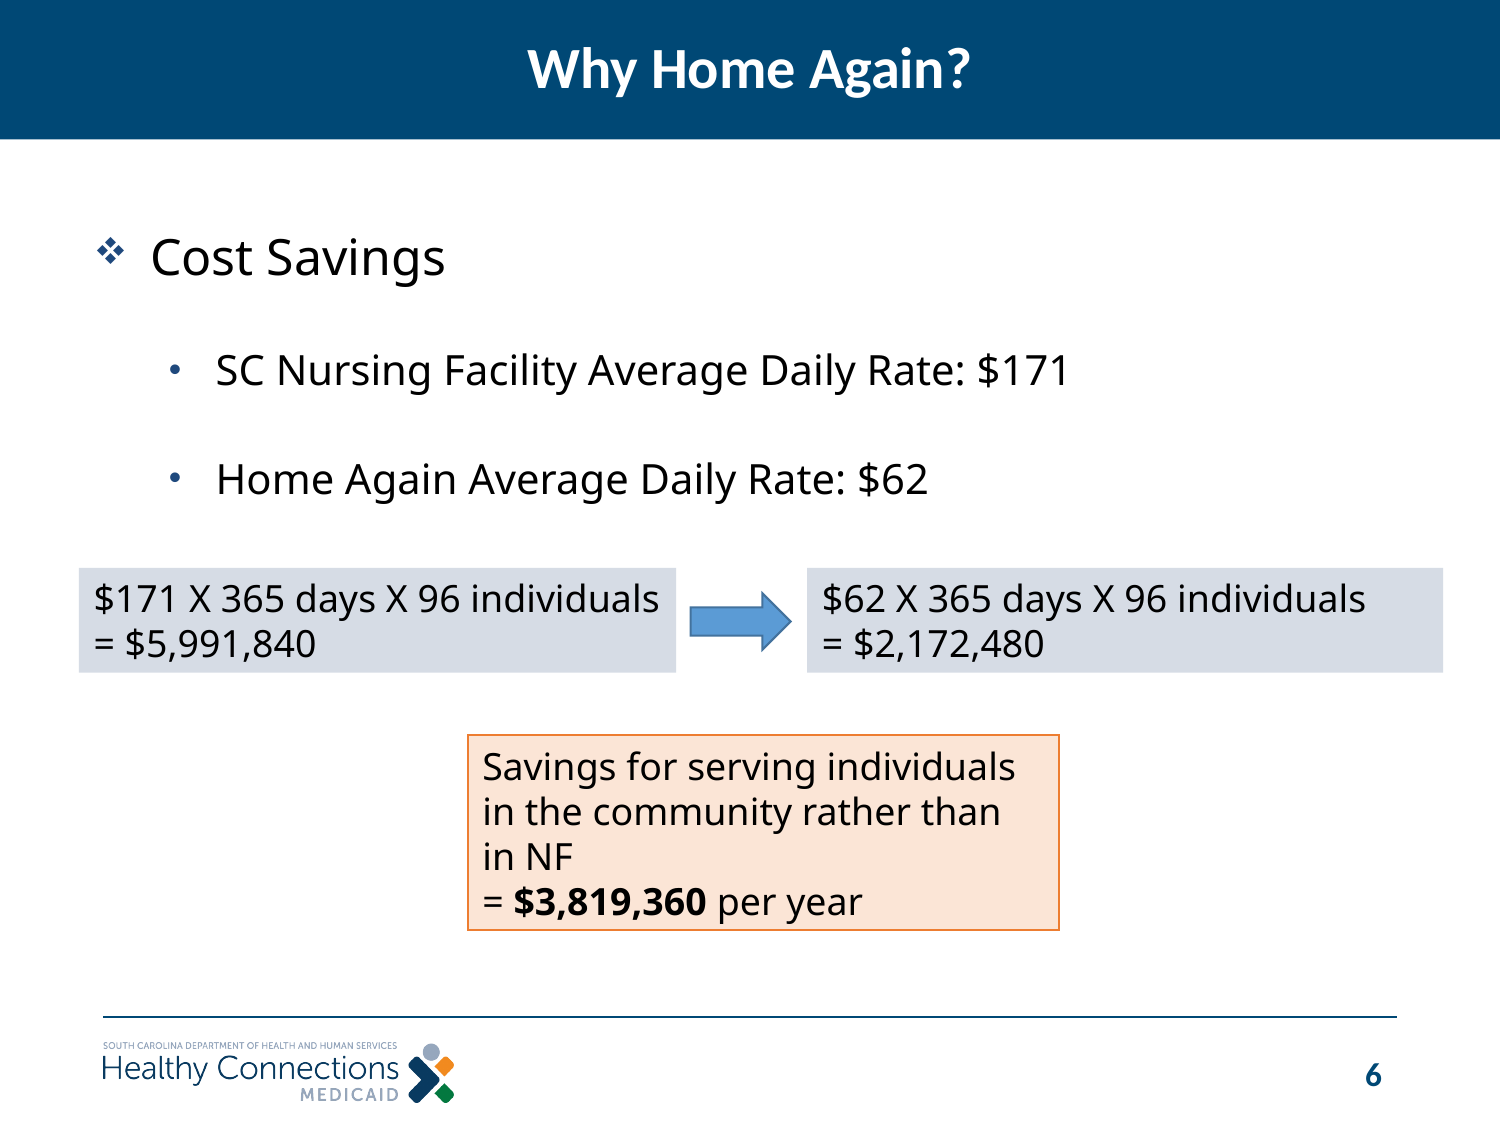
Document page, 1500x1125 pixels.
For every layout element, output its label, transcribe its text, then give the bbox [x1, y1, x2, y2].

picture [103, 1042, 454, 1103]
slide_number 6 [1059, 1042, 1397, 1103]
text_box [689, 590, 793, 653]
text_box Cost Savings SC Nursing Facility Average Daily Rate: $171 Home Again Average Daily Rate: $62 [78, 217, 1429, 981]
text_box $171 X 365 days X 96 individuals = $5,991,840 [78, 567, 677, 673]
text_box $62 X 365 days X 96 individuals = $2,172,480 [807, 567, 1444, 673]
title Why Home Again? [0, 0, 1500, 140]
text_box Savings for serving individuals in the community rather than in NF = $3,819,360 per year [467, 734, 1060, 931]
